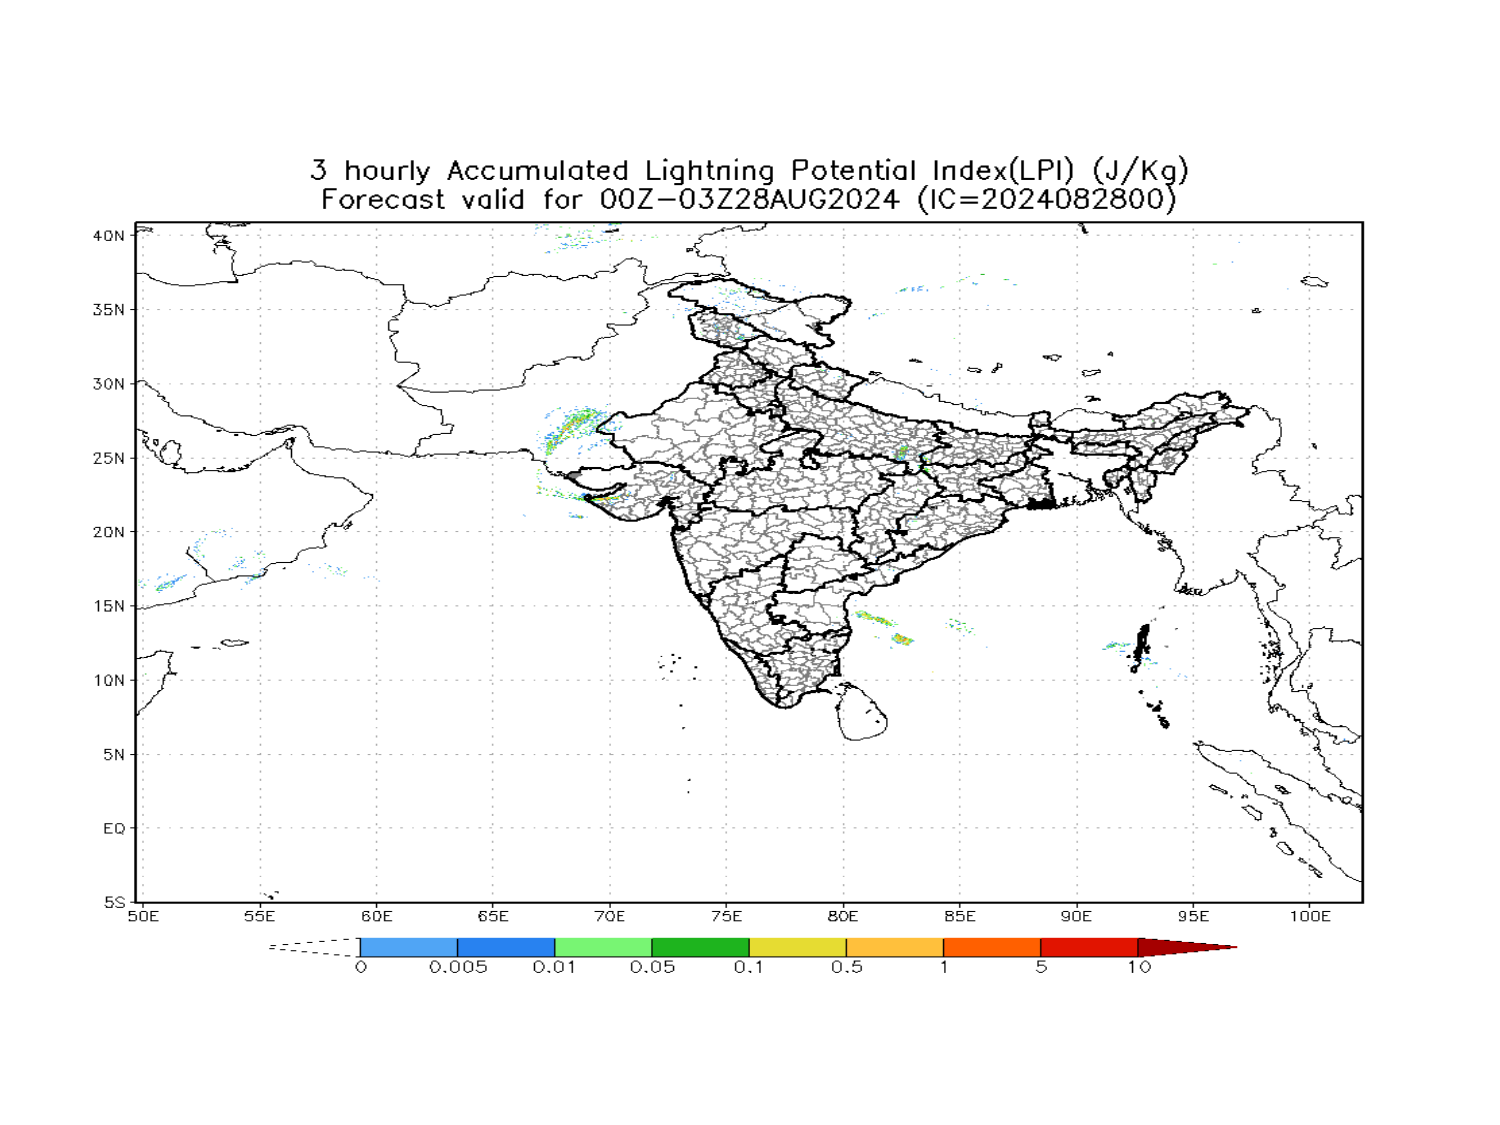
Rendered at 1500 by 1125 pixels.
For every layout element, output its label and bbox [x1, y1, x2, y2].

picture [74, 149, 1426, 976]
